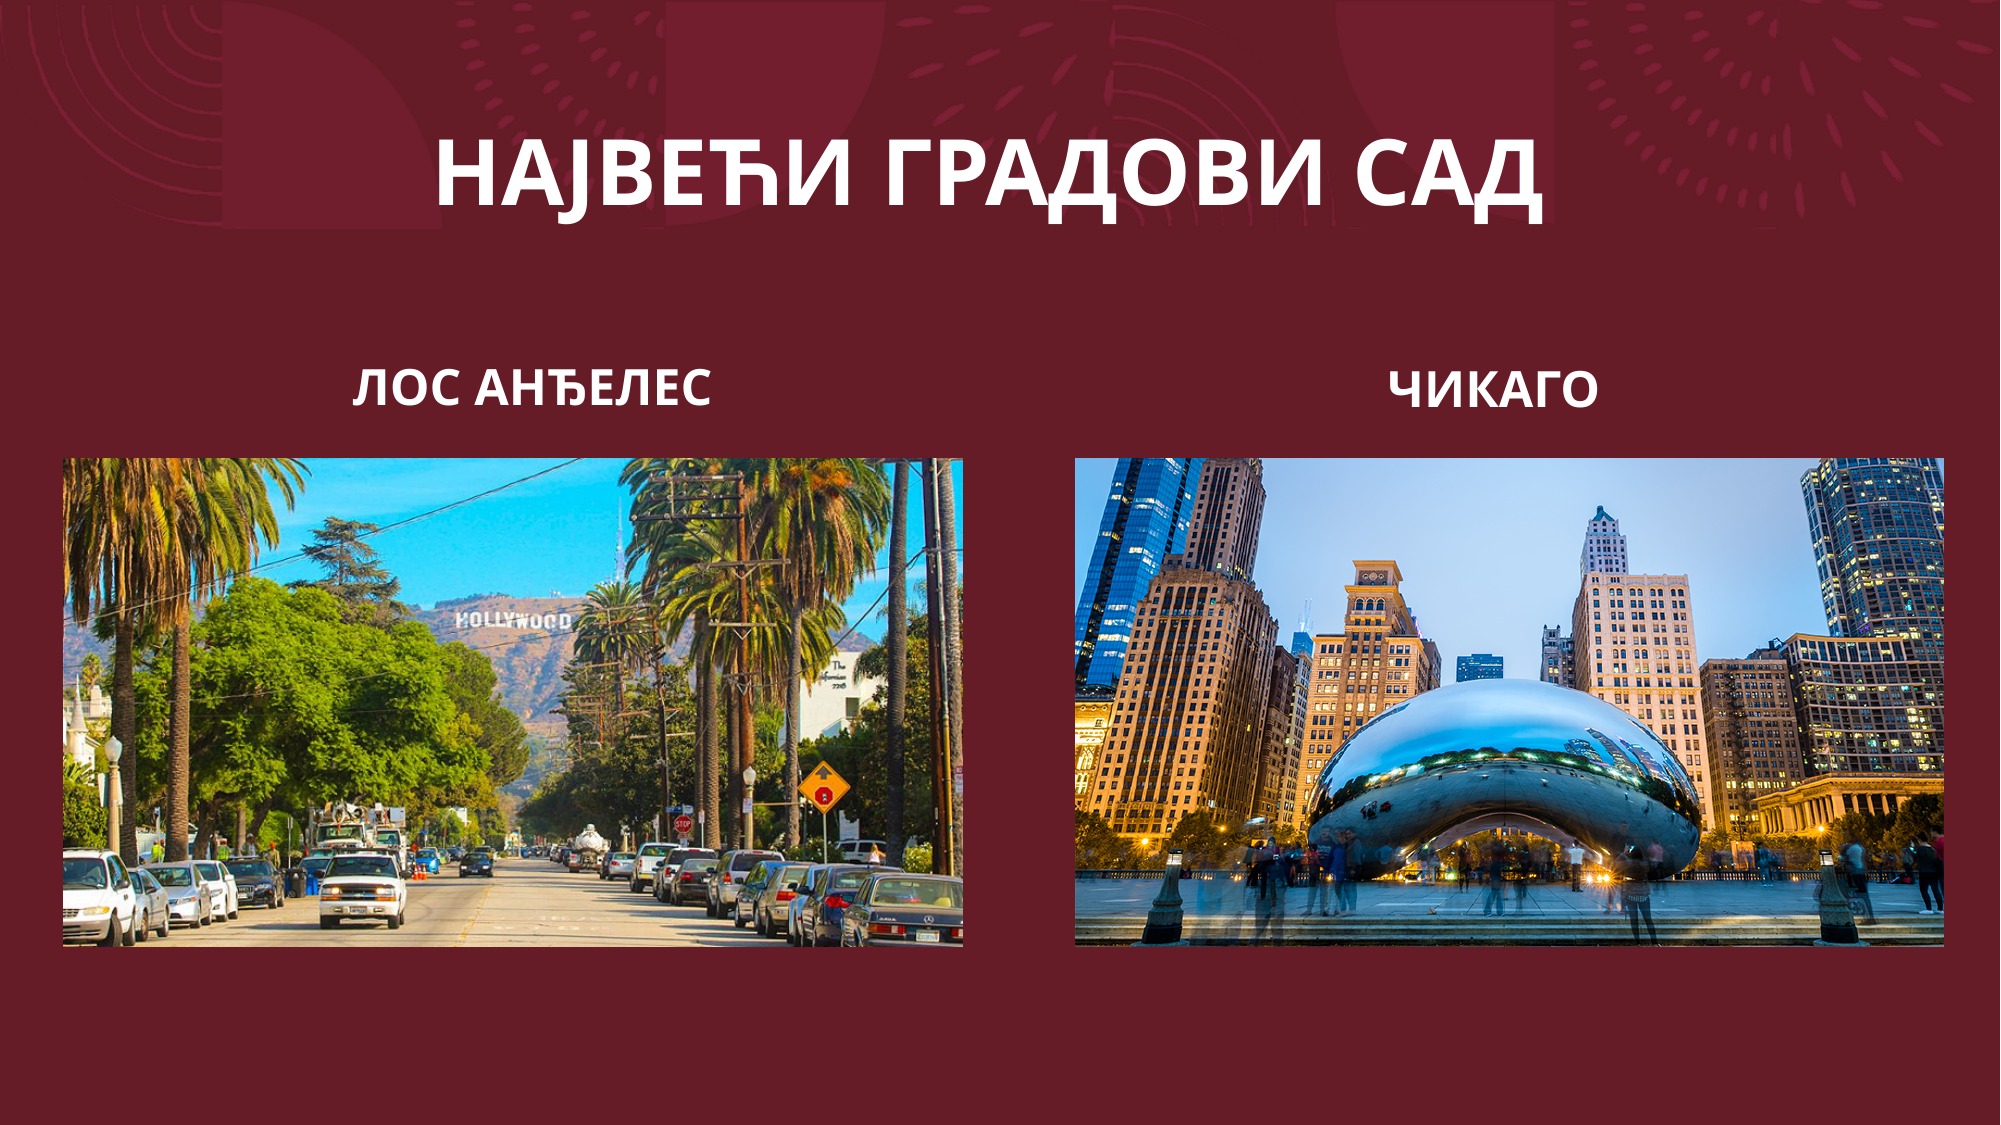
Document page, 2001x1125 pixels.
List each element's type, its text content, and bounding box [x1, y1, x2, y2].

list ЛОС АНЂЕЛЕС [115, 287, 963, 423]
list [63, 458, 963, 947]
title НАЈВЕЋИ ГРАДОВИ САД [137, 59, 1863, 278]
list ЧИКАГО [1075, 290, 1926, 426]
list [1075, 458, 1944, 947]
